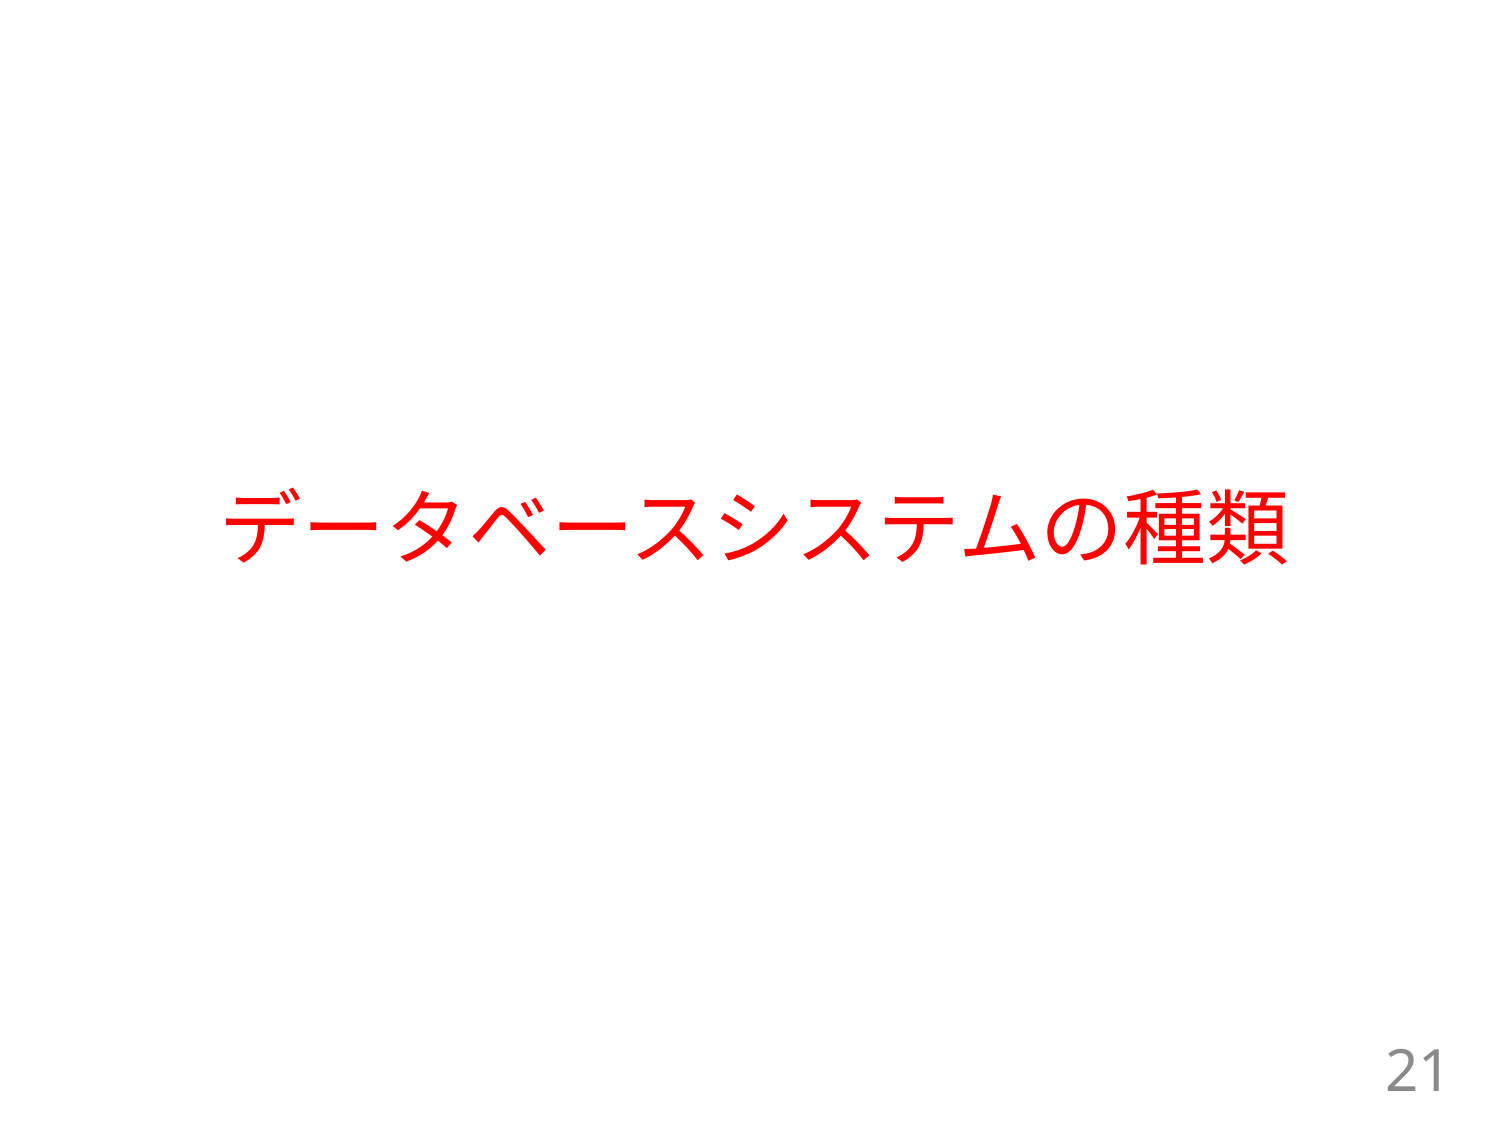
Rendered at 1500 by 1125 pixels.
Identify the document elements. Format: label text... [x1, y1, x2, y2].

slide_number 21 [1129, 1042, 1467, 1103]
title データベースシステムの種類 [38, 405, 1471, 584]
